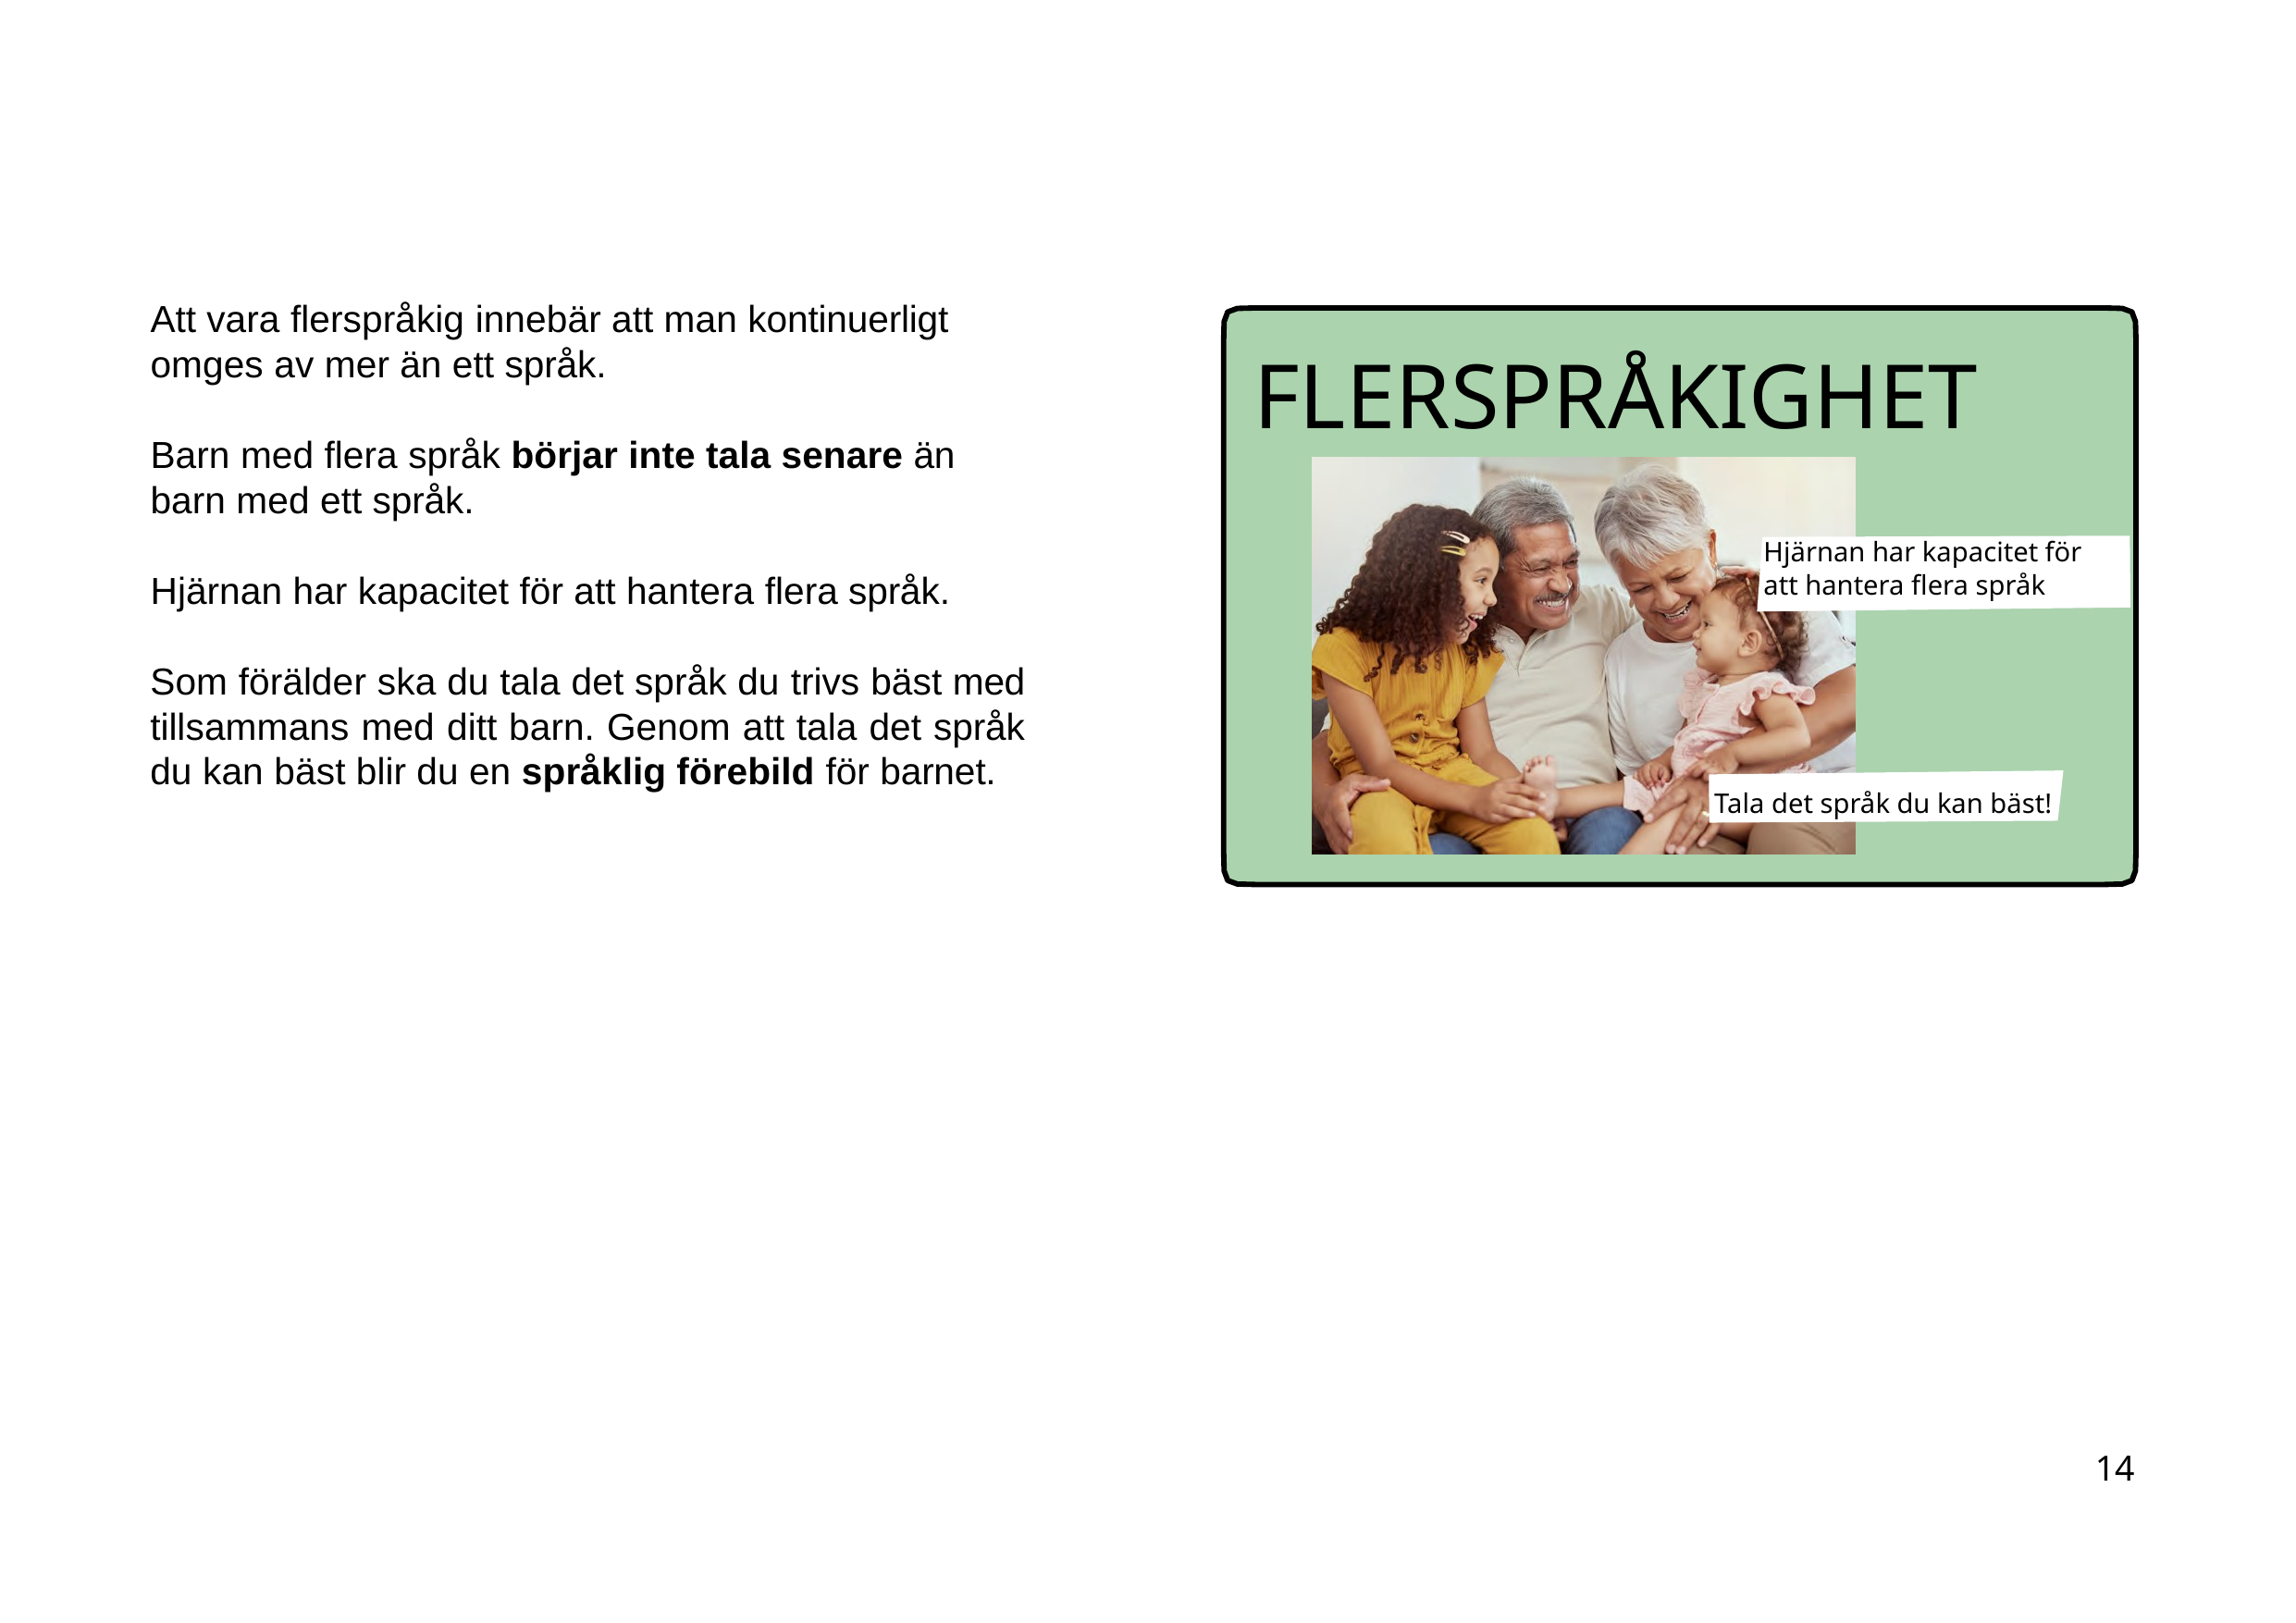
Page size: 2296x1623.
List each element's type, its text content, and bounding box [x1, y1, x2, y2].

text_box Att vara flerspråkig innebär att man kontinuerligt omges av mer än ett språk. [148, 292, 955, 386]
text_box Hjärnan har kapacitet för att hantera flera språk. [148, 564, 955, 612]
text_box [1311, 456, 2131, 855]
text_box Som förälder ska du tala det språk du trivs bäst med tillsammans med ditt barn. Genom att tala det språk du kan bäst blir du en språklig förebild för barnet. [148, 655, 1026, 793]
text_box Barn med flera språk börjar inte tala senare än barn med ett språk. [148, 428, 958, 522]
text_box [1223, 307, 2136, 885]
text_box 14 [2092, 1444, 2162, 1488]
